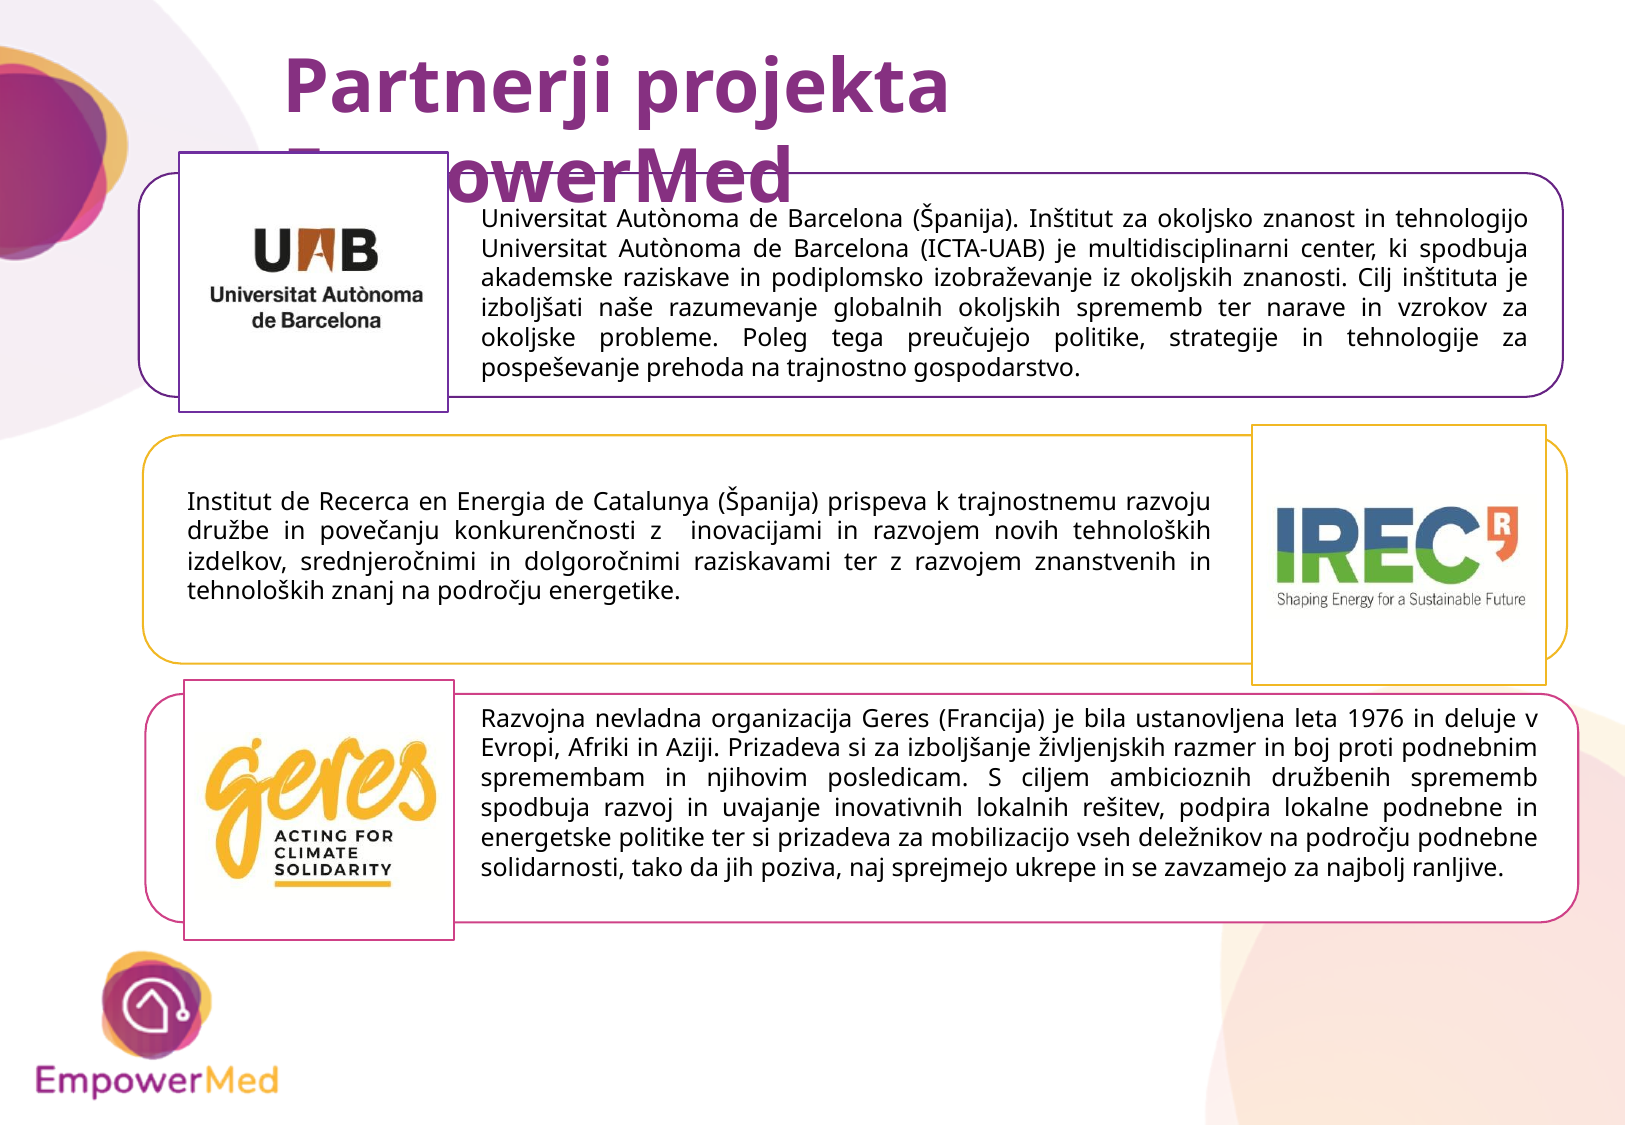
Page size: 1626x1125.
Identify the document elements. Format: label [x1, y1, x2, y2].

text_box [0, 0, 1625, 1125]
text_box [177, 151, 1538, 901]
